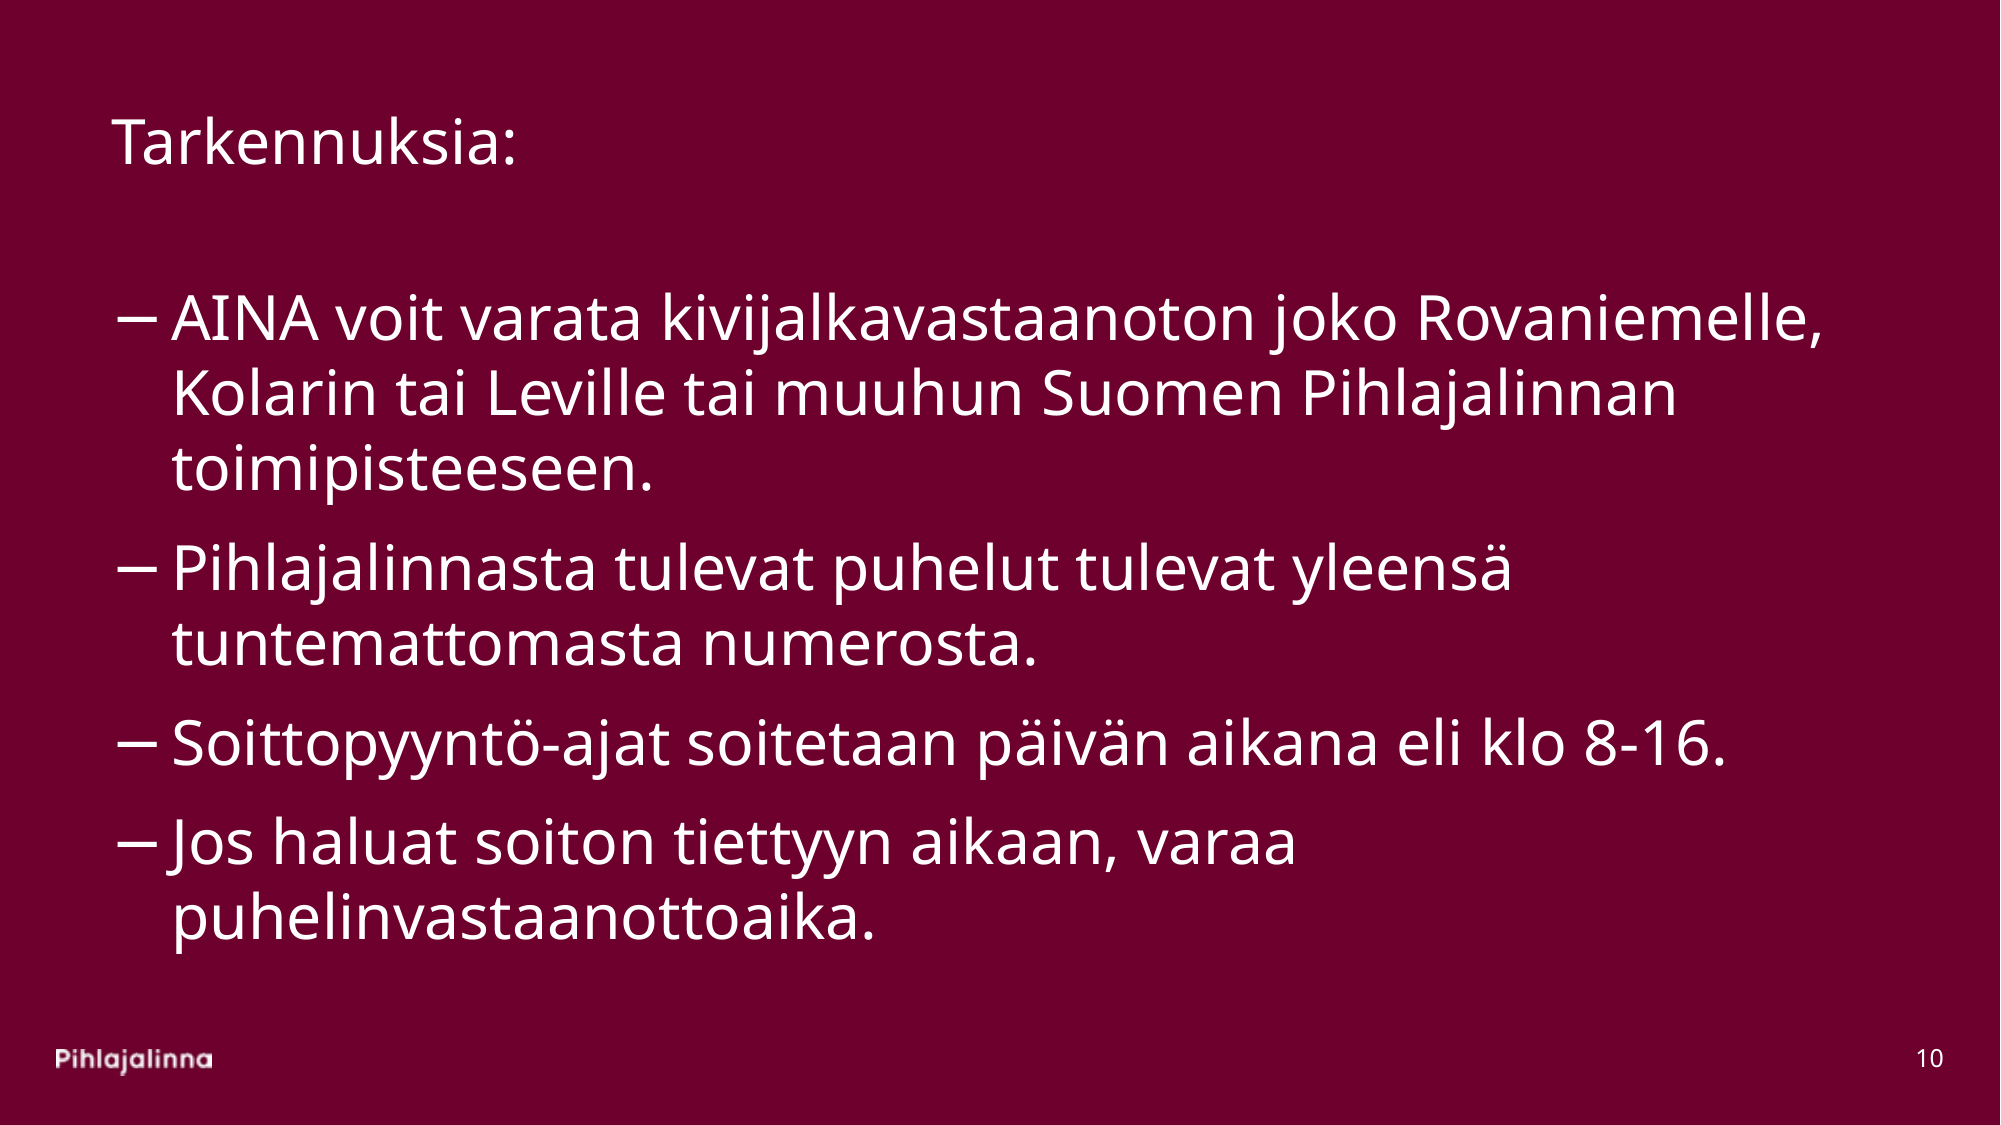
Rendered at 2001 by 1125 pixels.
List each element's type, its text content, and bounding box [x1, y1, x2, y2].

picture [56, 1049, 212, 1076]
title Tarkennuksia: [111, 110, 1892, 271]
list AINA voit varata kivijalkavastaanoton joko Rovaniemelle, Kolarin tai Leville tai muuhun Suomen Pihlajalinnan toimipisteeseen. Pihlajalinnasta tulevat puhelut tulevat yleensä tuntemattomasta numerosta. Soittopyyntö-ajat soitetaan päivän aikana eli klo 8-16. Jos haluat soiton tiettyyn aikaan, varaa puhelinvastaanottoaika. [111, 277, 1892, 1014]
slide_number 10 [1830, 1034, 1944, 1085]
